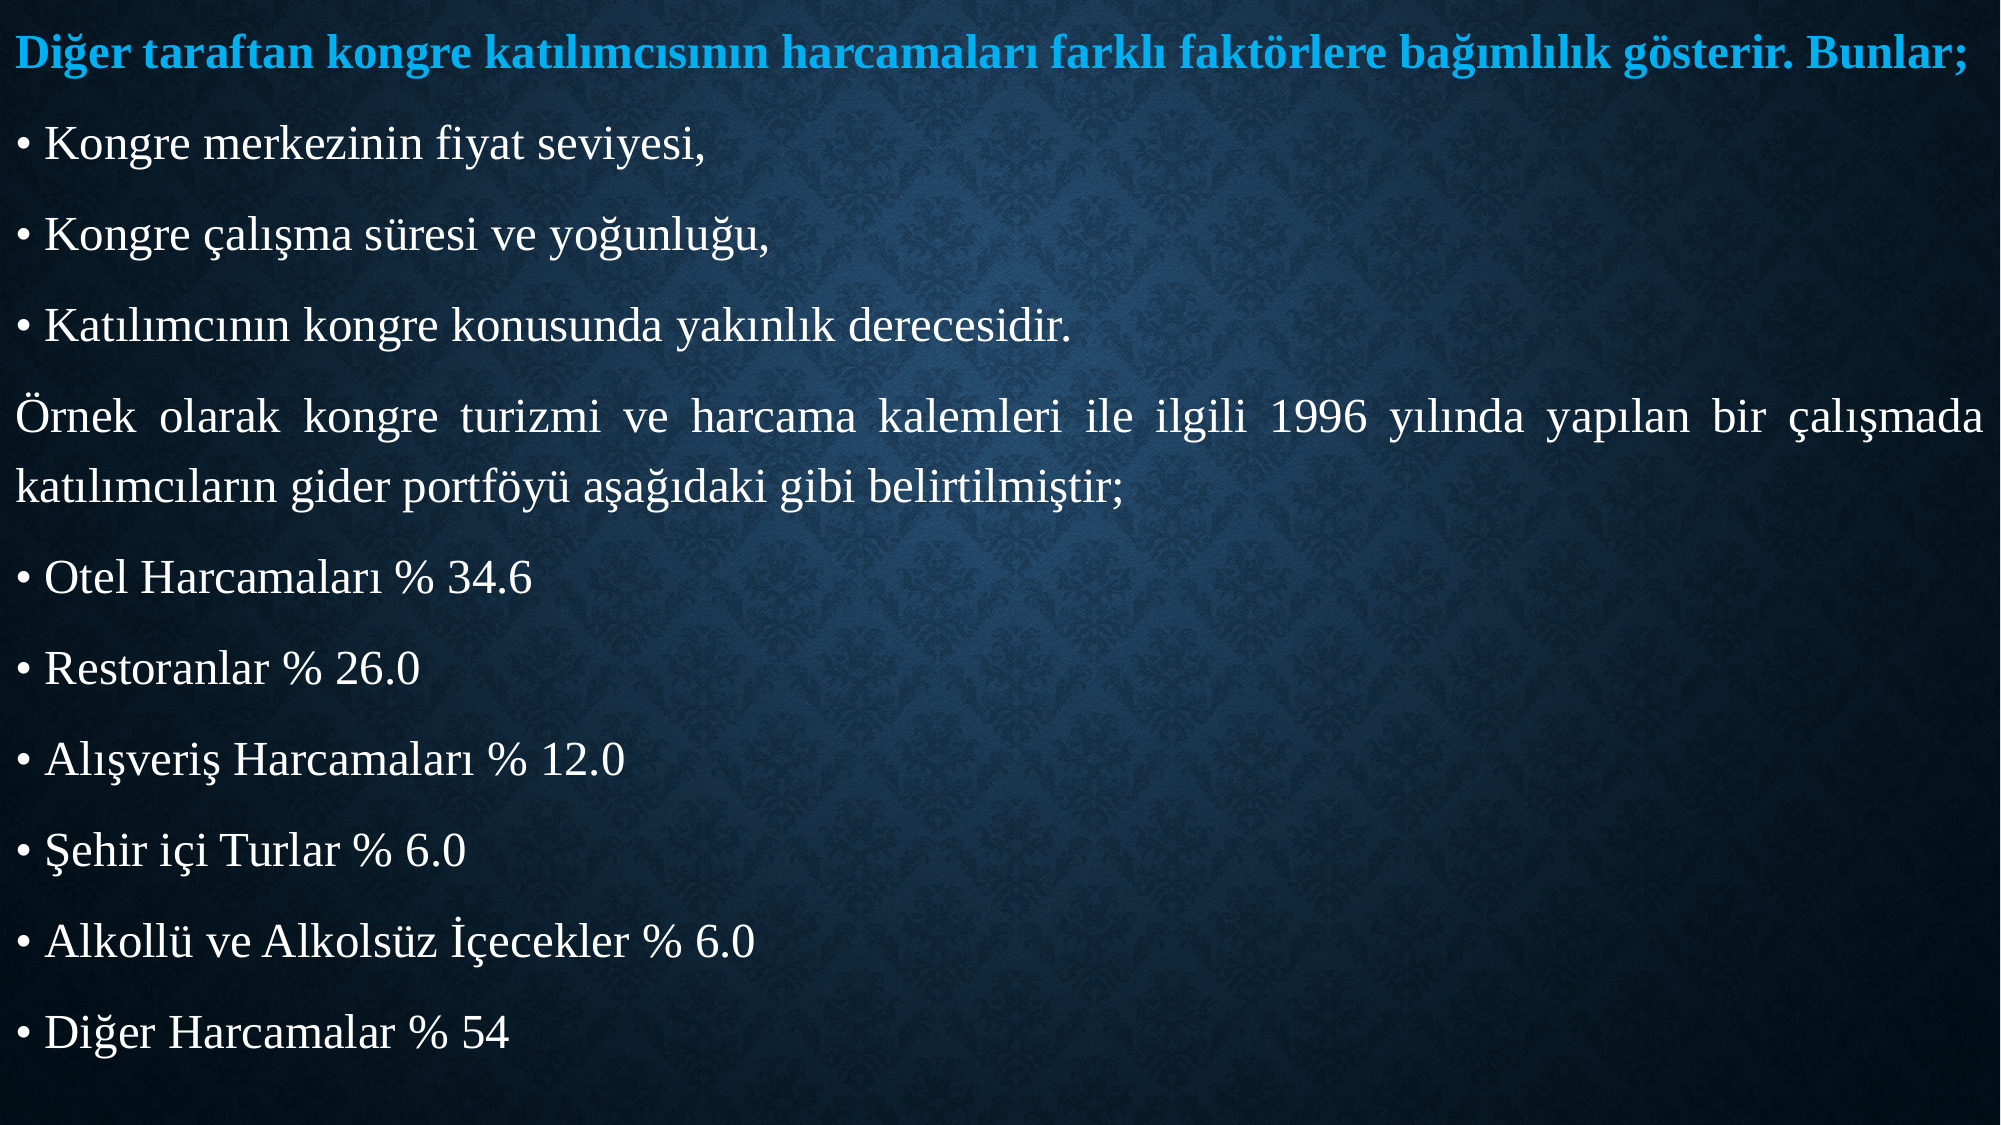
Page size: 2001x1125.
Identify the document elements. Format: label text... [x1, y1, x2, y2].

list Diğer taraftan kongre katılımcısının harcamaları farklı faktörlere bağımlılık gösterir. Bunlar; • Kongre merkezinin fiyat seviyesi, • Kongre çalışma süresi ve yoğunluğu, • Katılımcının kongre konusunda yakınlık derecesidir. Örnek olarak kongre turizmi ve harcama kalemleri ile ilgili 1996 yılında yapılan bir çalışmada katılımcıların gider portföyü aşağıdaki gibi belirtilmiştir; • Otel Harcamaları % 34.6 • Restoranlar % 26.0 • Alışveriş Harcamaları % 12.0 • Şehir içi Turlar % 6.0 • Alkollü ve Alkolsüz İçecekler % 6.0 • Diğer Harcamalar % 54 [0, 0, 2000, 1125]
